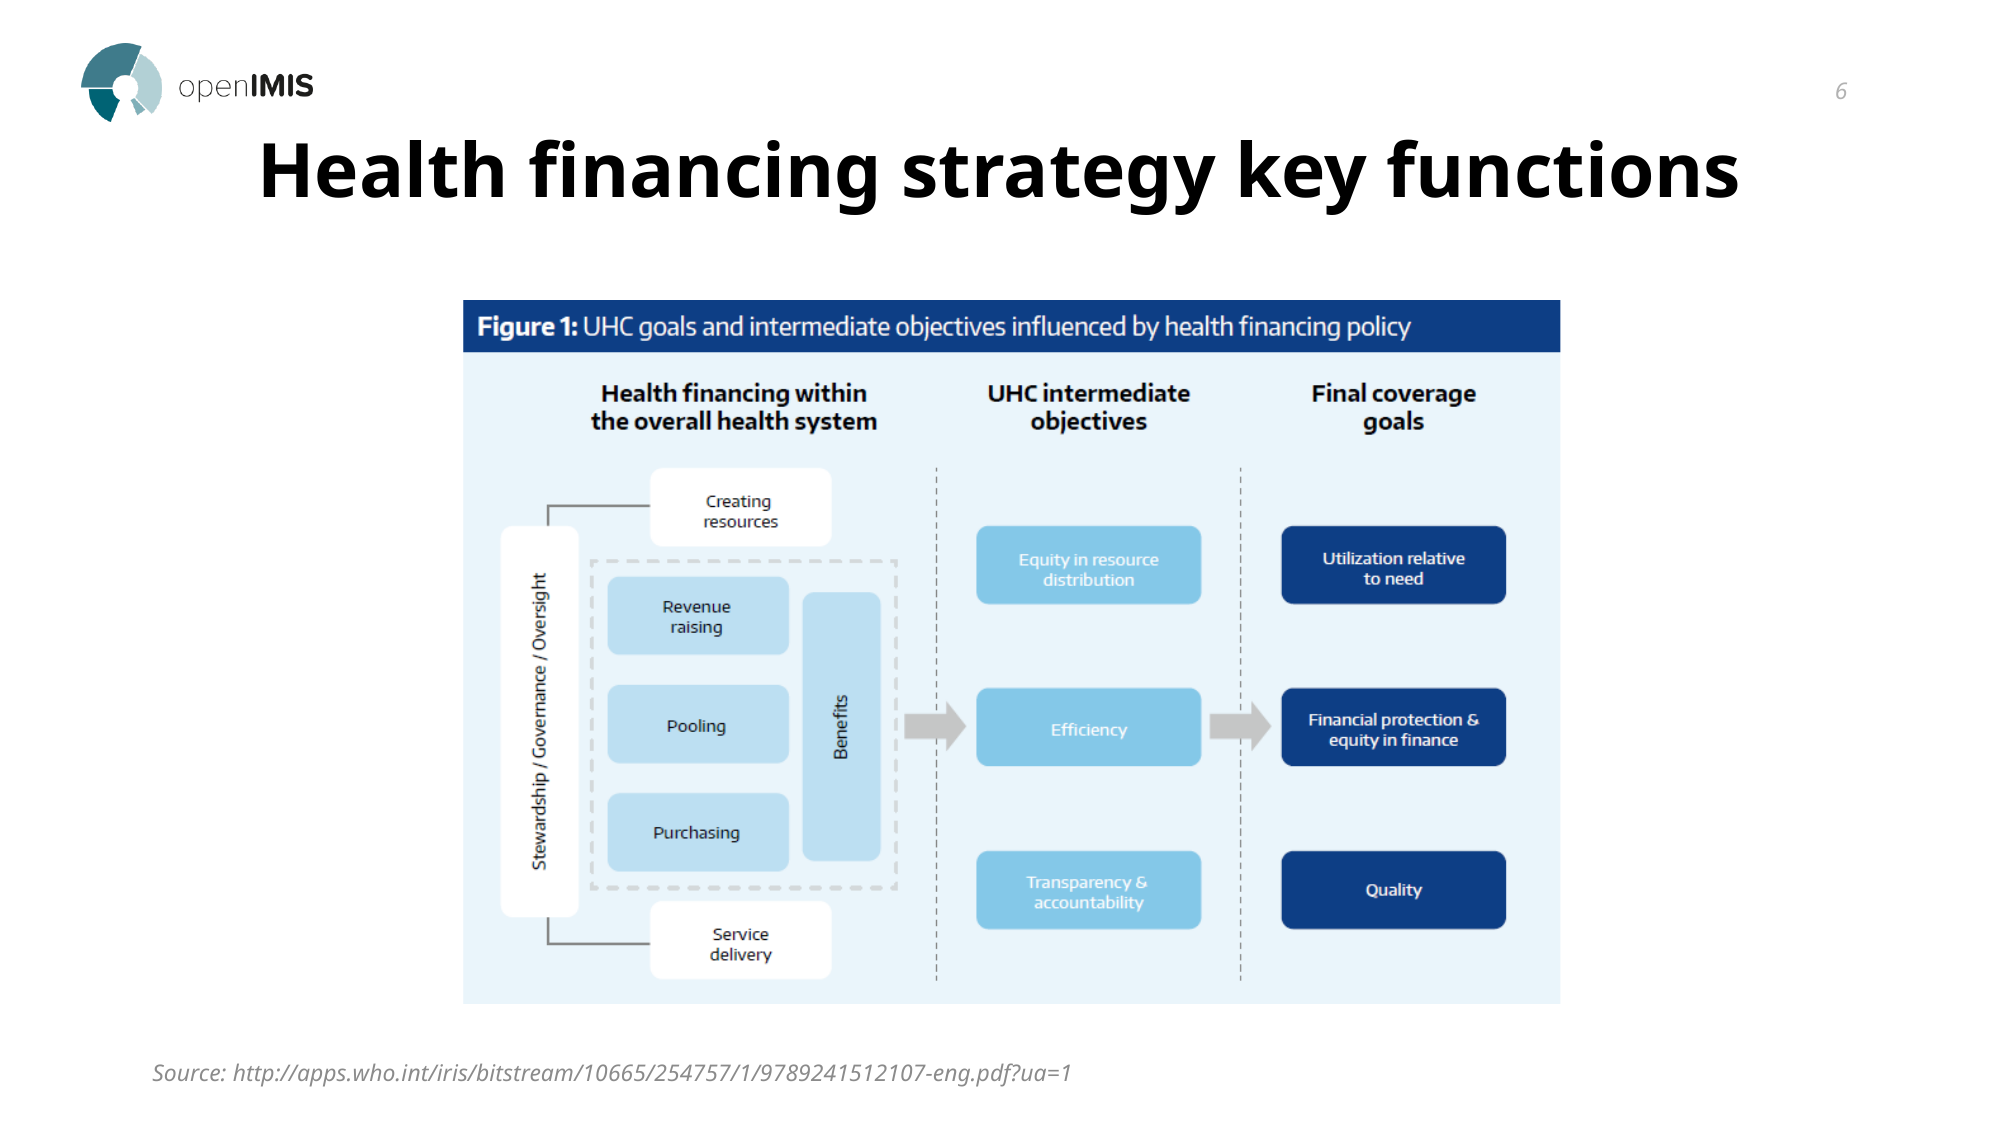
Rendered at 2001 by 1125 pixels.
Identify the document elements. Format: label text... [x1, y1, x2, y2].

picture [457, 299, 1561, 1004]
footer Source: http://apps.who.int/iris/bitstream/10665/254757/1/9789241512107-eng.pdf?ua=1 [137, 1042, 1120, 1103]
slide_number 6 [1412, 61, 1863, 122]
picture [81, 43, 313, 122]
title Health financing strategy key functions [137, 95, 1863, 250]
